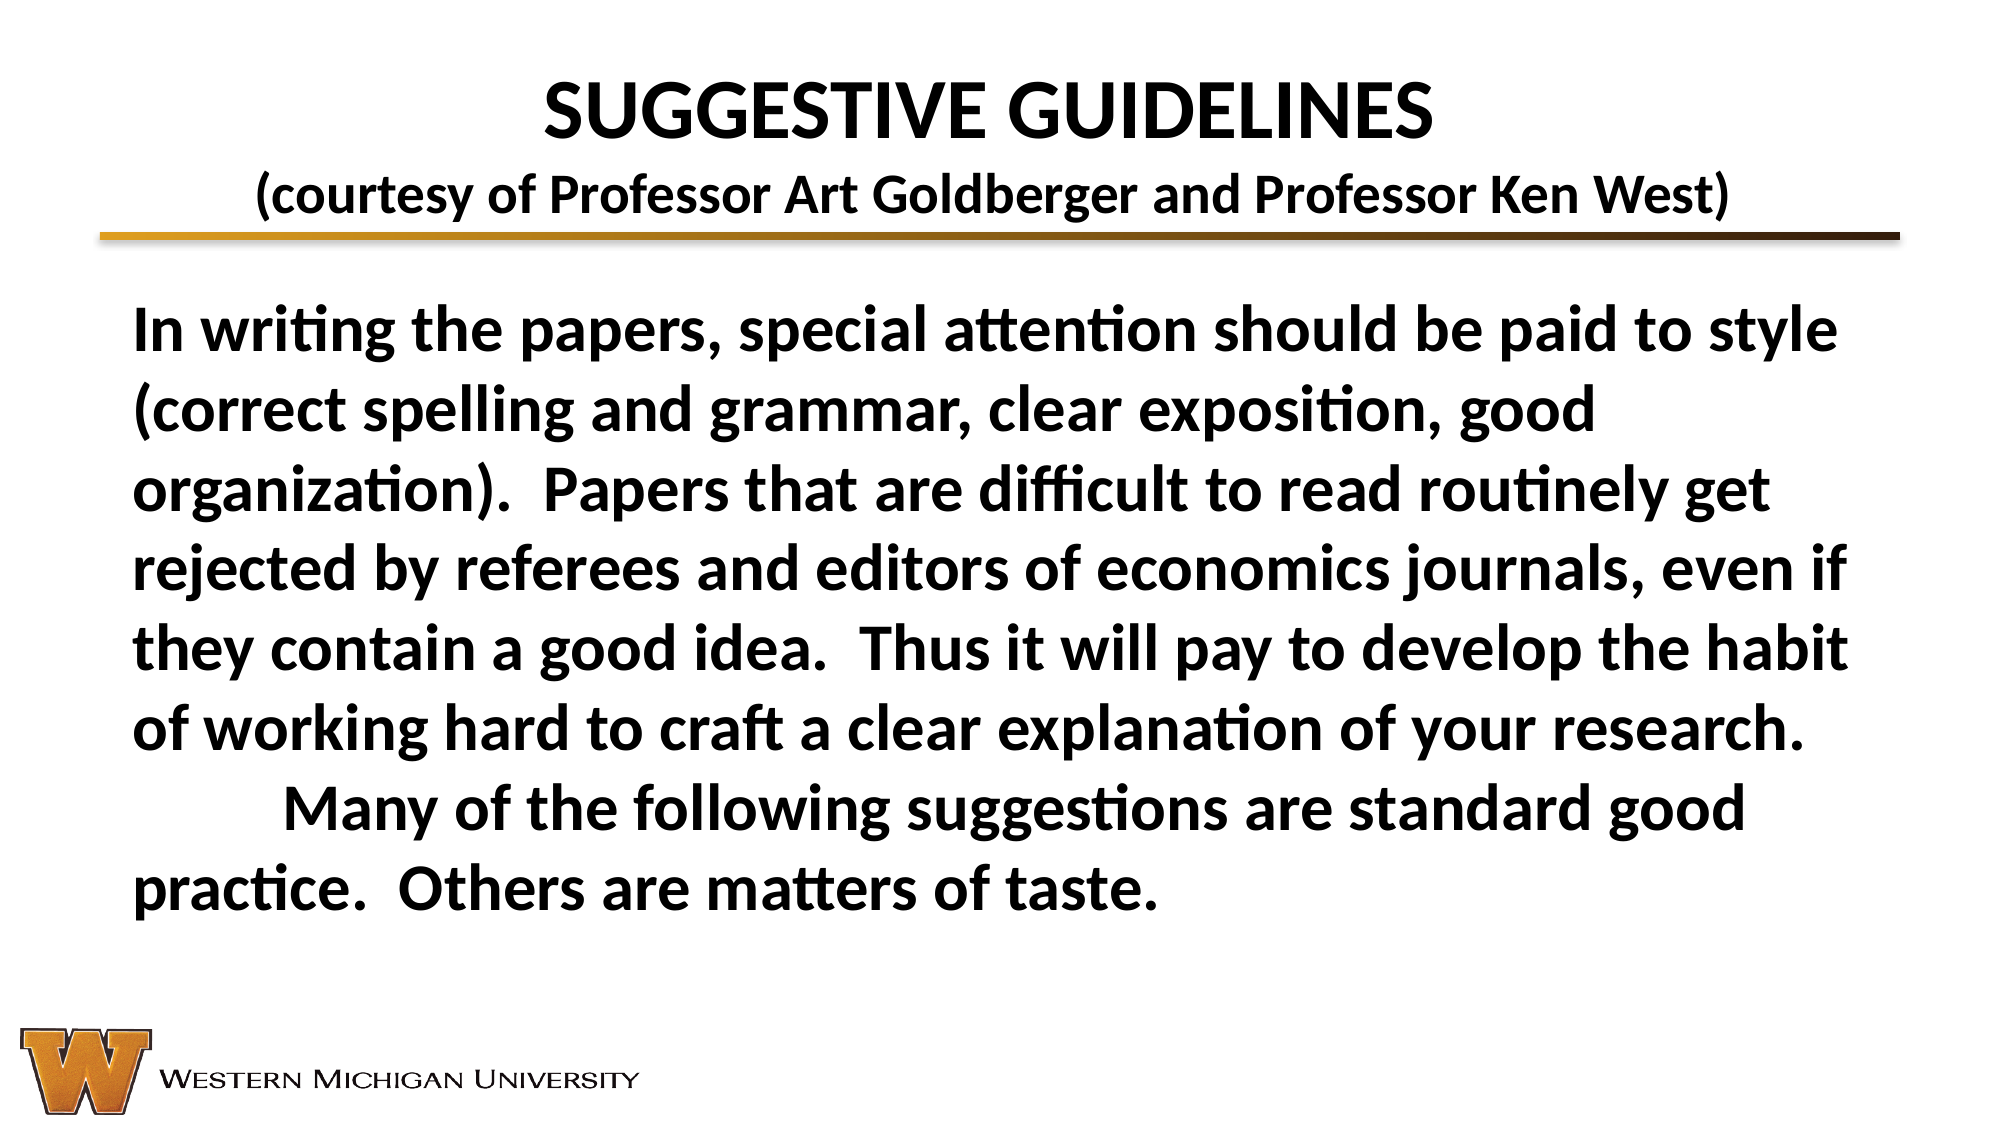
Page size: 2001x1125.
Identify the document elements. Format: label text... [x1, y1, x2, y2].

title SUGGESTIVE GUIDELINES (courtesy of Professor Art Goldberger and Professor Ken West) [99, 45, 1900, 233]
picture [20, 1028, 640, 1115]
text_box In writing the papers, special attention should be paid to style (correct spelling and grammar, clear exposition, good organization). Papers that are difficult to read routinely get rejected by referees and editors of economics journals, even if they contain a good idea. Thus it will pay to develop the habit of working hard to craft a clear explanation of your research. Many of the following suggestions are standard good practice. Others are matters of taste. [117, 276, 1902, 1012]
